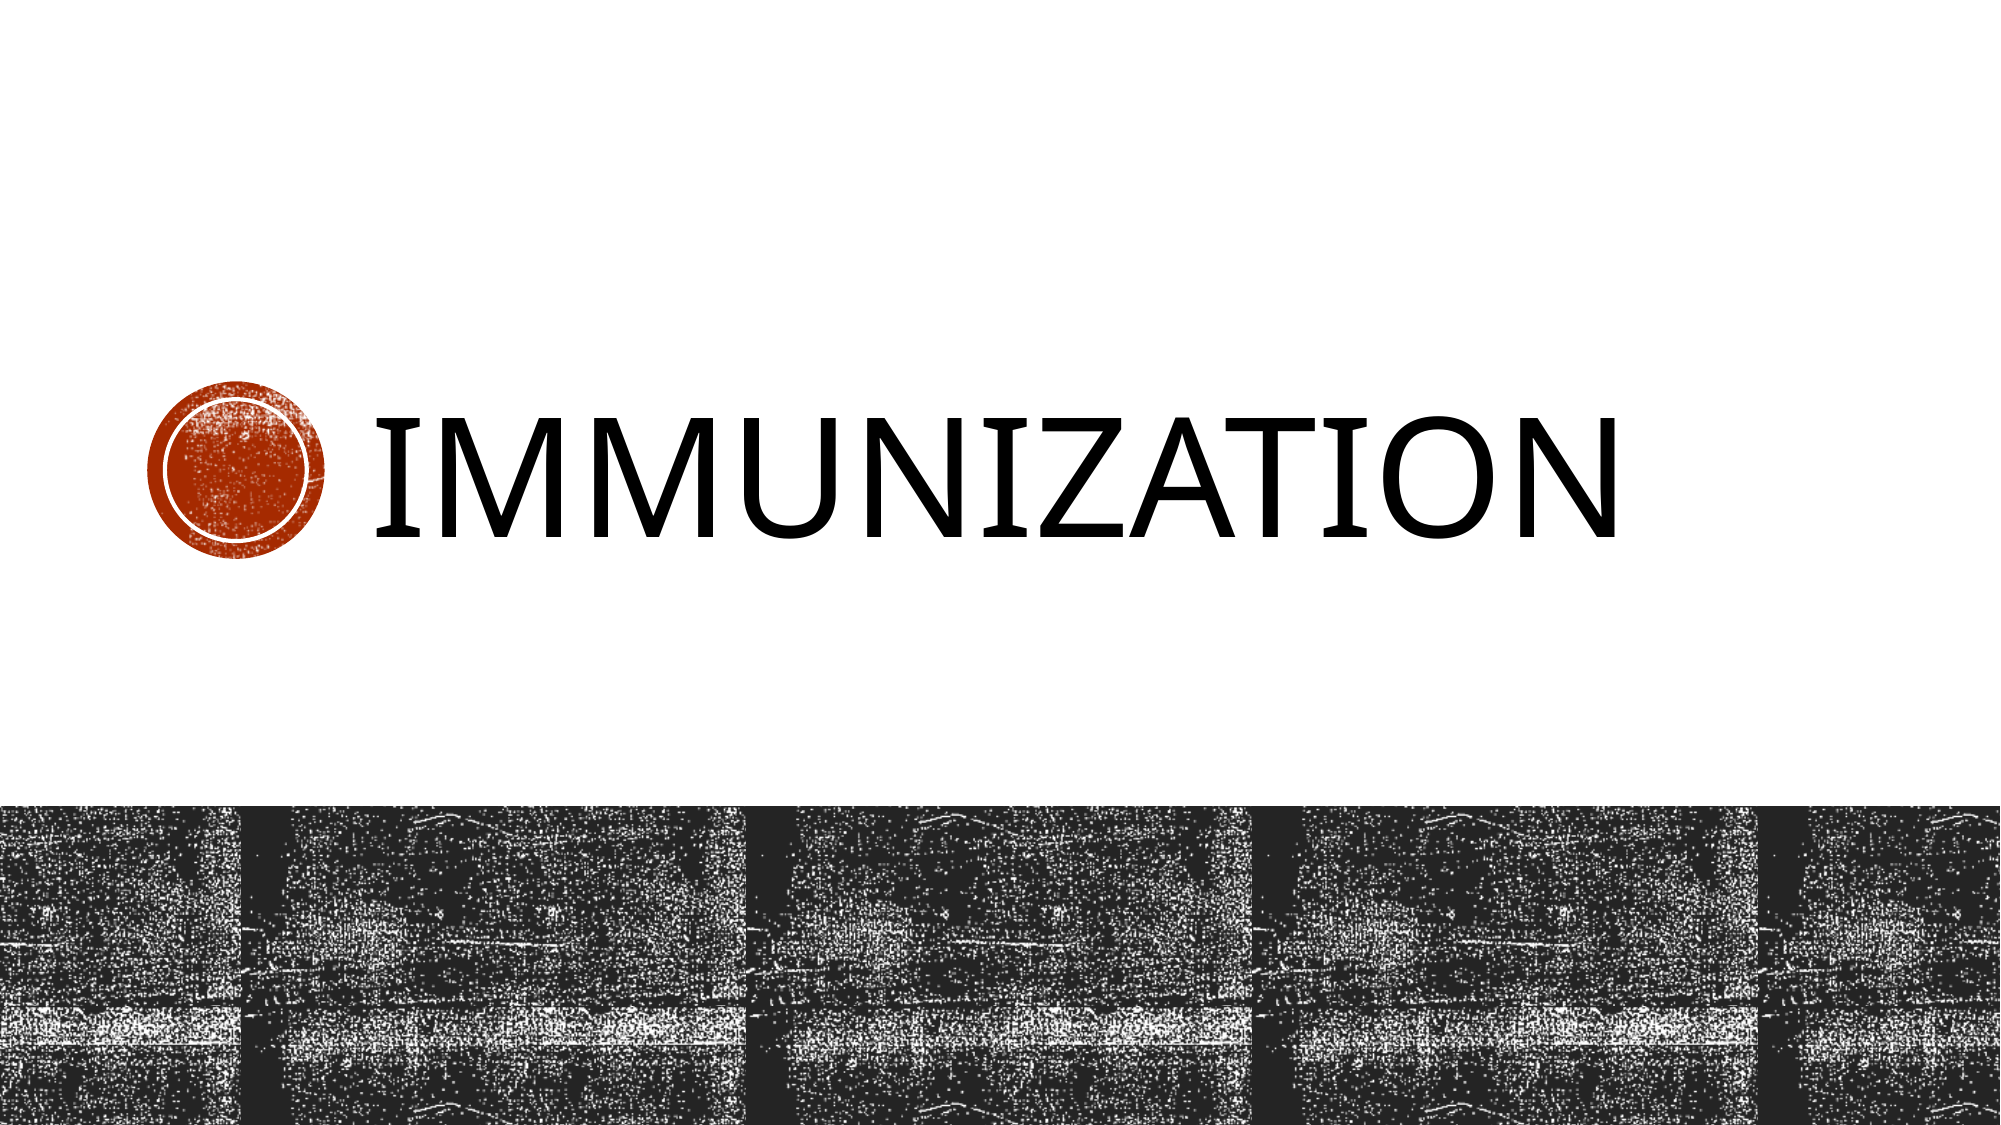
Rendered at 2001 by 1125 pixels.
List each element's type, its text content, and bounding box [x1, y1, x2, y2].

title immunization [355, 201, 1878, 779]
